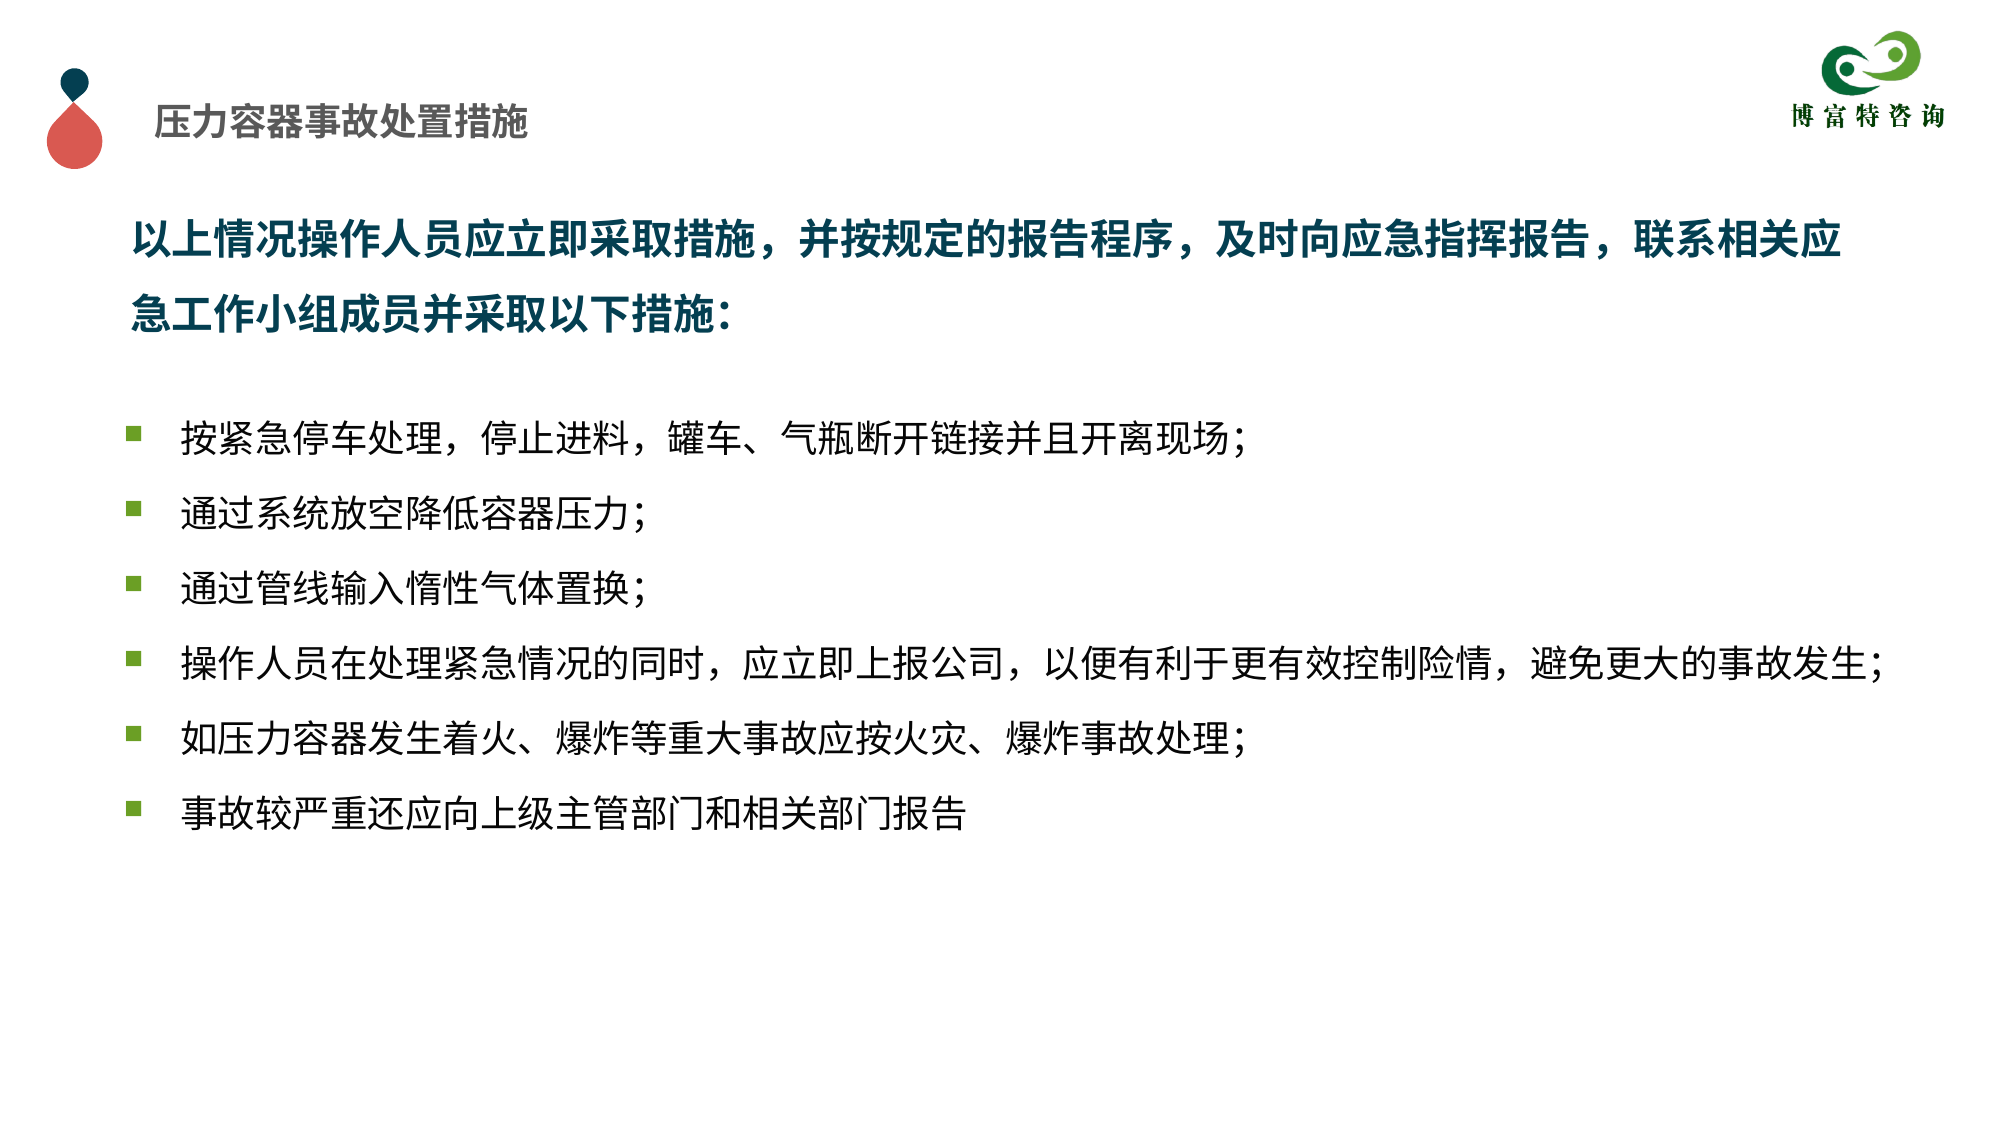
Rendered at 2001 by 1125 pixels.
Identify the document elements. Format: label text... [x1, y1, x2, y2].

picture [1772, 30, 1969, 131]
list 以上情况操作人员应立即采取措施，并按规定的报告程序，及时向应急指挥报告，联系相关应急工作小组成员并采取以下措施： [58, 180, 1859, 449]
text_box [46, 67, 545, 170]
text_box 按紧急停车处理，停止进料，罐车、气瓶断开链接并且开离现场； 通过系统放空降低容器压力； 通过管线输入惰性气体置换； 操作人员在处理紧急情况的同时，应立即上报公司，以便有利于更有效控制险情，避免更大的事故发生； 如压力容器发生着火、爆炸等重大事故应按火灾、爆炸事故处理； 事故较严重还应向上级主管部门和相关部门报告 [108, 384, 1943, 992]
